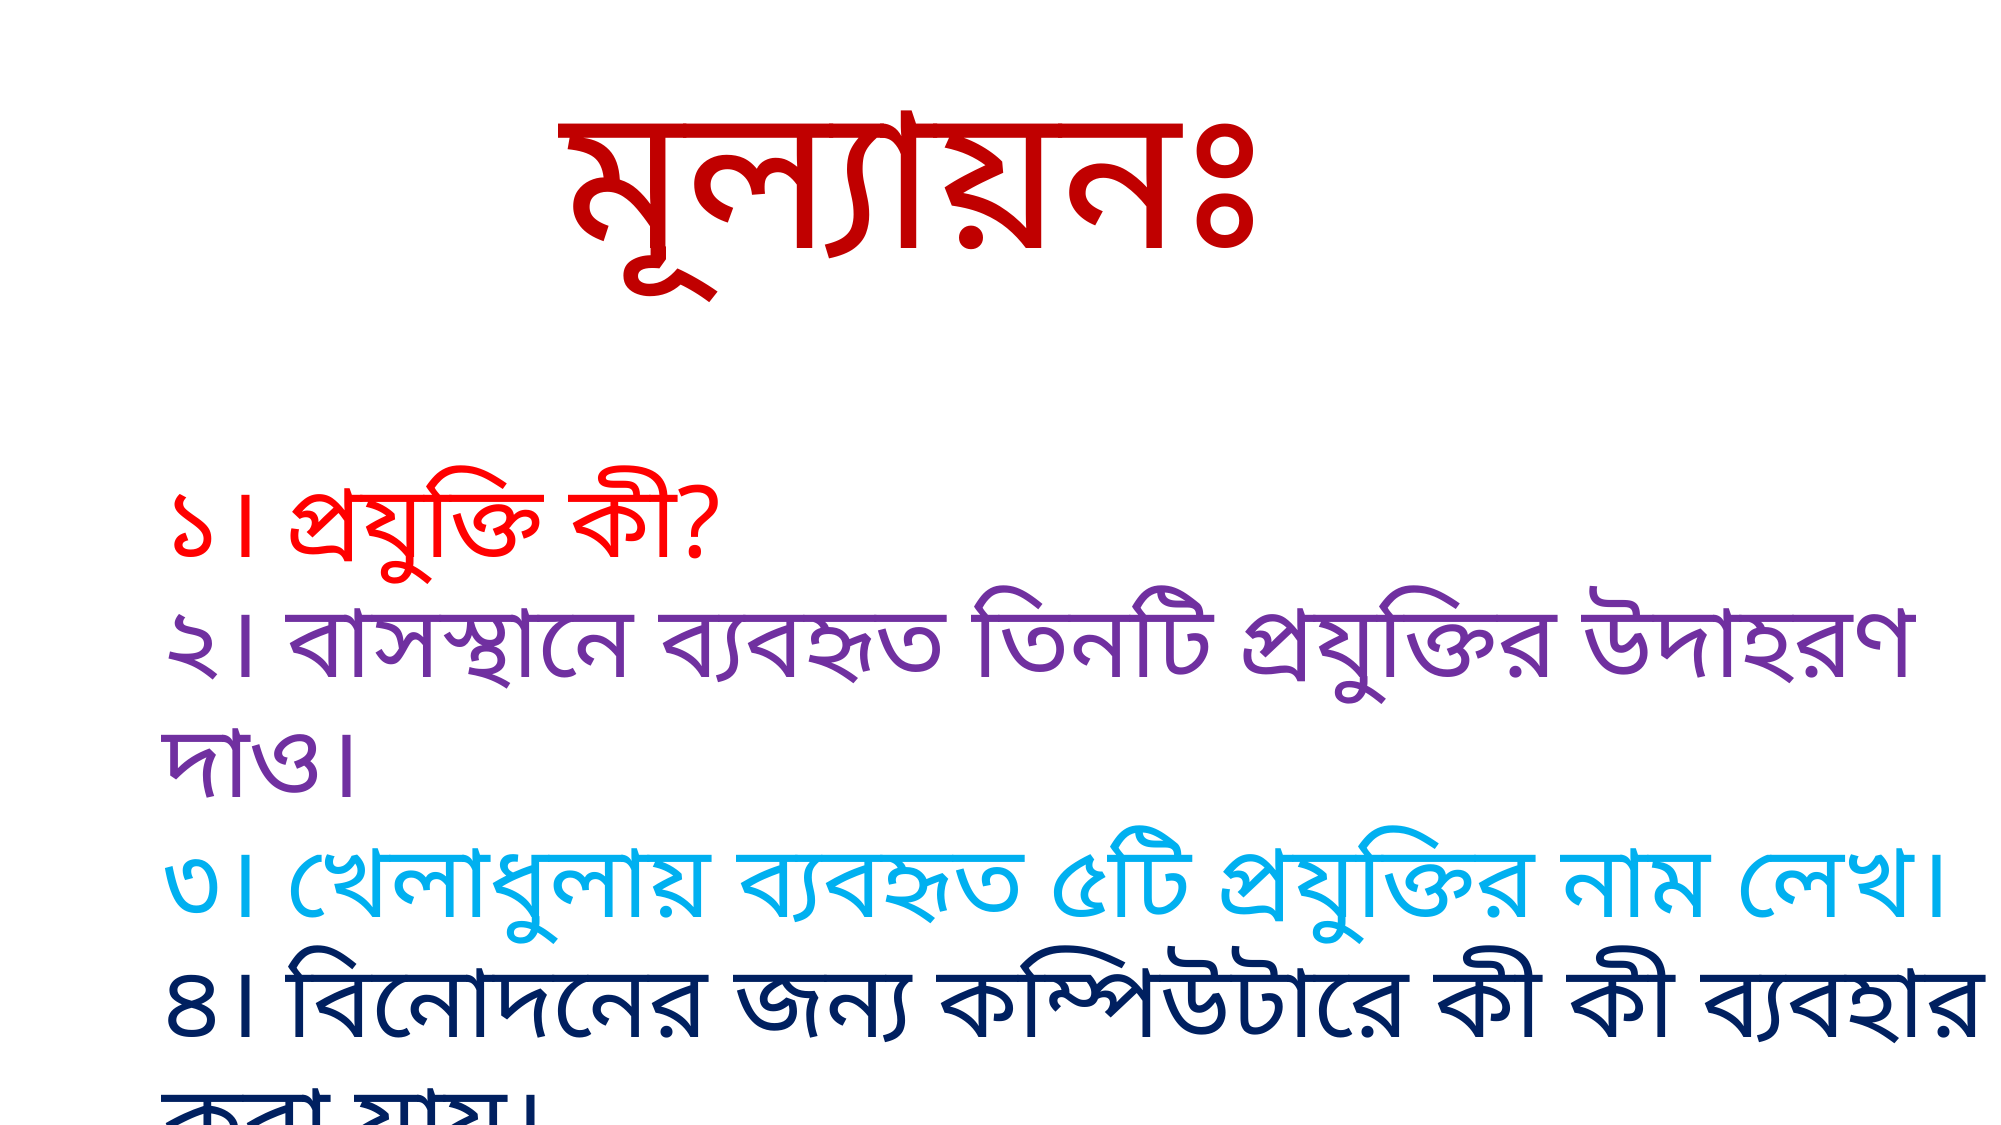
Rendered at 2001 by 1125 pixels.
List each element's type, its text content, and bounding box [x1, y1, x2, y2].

text_box ১। প্রযুক্তি কী? ২। বাসস্থানে ব্যবহৃত তিনটি প্রযুক্তির উদাহরণ দাও। ৩। খেলাধুলায় ব্যবহৃত ৫টি প্রযুক্তির নাম লেখ। ৪। বিনোদনের জন্য কম্পিউটারে কী কী ব্যবহার করা যায়। [148, 449, 2000, 1125]
text_box মূল্যায়নঃ [545, 41, 1284, 297]
